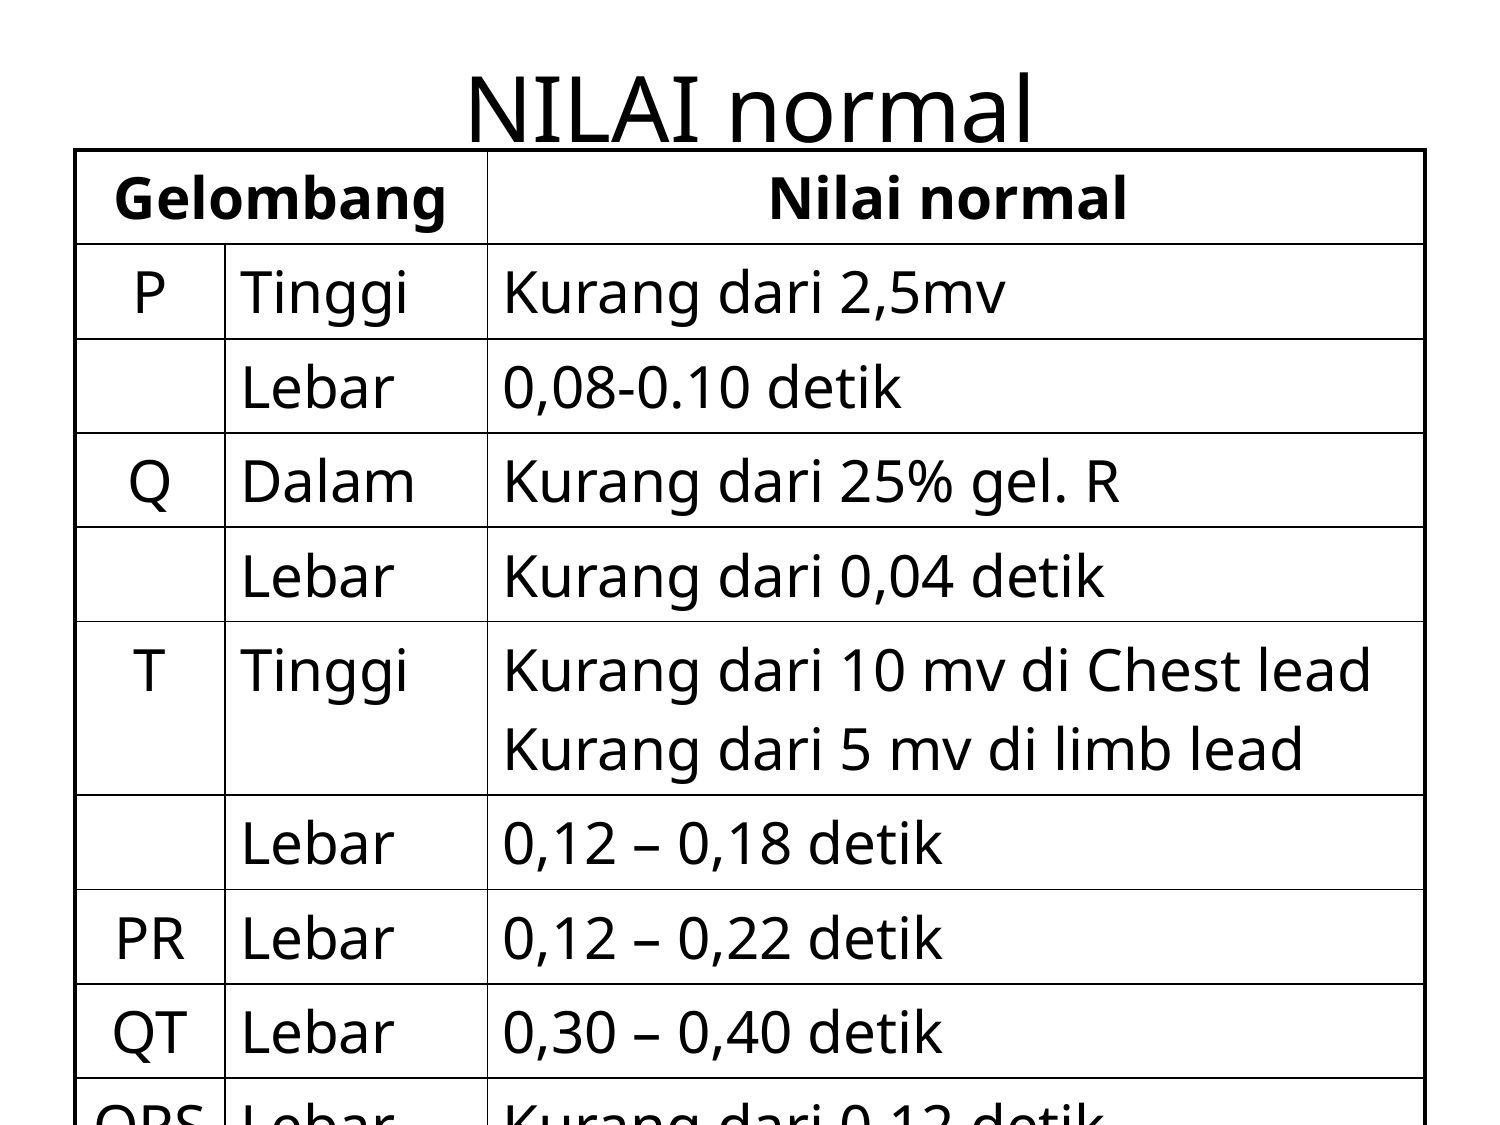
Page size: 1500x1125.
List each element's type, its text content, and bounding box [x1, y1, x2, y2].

table_header Nilai normal [488, 152, 1423, 243]
table_cell 0,12 – 0,18 detik [488, 796, 1423, 889]
table_cell Kurang dari 2,5mv [488, 245, 1423, 338]
table_cell PR [77, 890, 224, 983]
table_cell Tinggi [226, 622, 487, 794]
table_header Gelombang [77, 152, 487, 243]
table_cell QRS [77, 1079, 224, 1125]
table_cell Tinggi [226, 245, 487, 338]
table_cell Q [77, 434, 224, 526]
table_cell Kurang dari 10 mv di Chest lead Kurang dari 5 mv di limb lead [488, 622, 1423, 794]
table_cell P [77, 245, 224, 338]
table_cell Lebar [226, 890, 487, 983]
table_cell QT [77, 985, 224, 1077]
table_cell Lebar [226, 528, 487, 621]
table_cell T [77, 622, 224, 794]
table_cell Kurang dari 0,12 detik [488, 1079, 1423, 1125]
table_cell 0,30 – 0,40 detik [488, 985, 1423, 1077]
table_cell 0,12 – 0,22 detik [488, 890, 1423, 983]
table_cell Lebar [226, 985, 487, 1077]
table_cell [77, 340, 224, 432]
title NILAI normal [75, 24, 1425, 148]
table_cell Lebar [226, 340, 487, 432]
table_cell 0,08-0.10 detik [488, 340, 1423, 432]
table_cell Lebar [226, 796, 487, 889]
table_cell [77, 528, 224, 621]
table_cell Dalam [226, 434, 487, 526]
table_cell Kurang dari 25% gel. R [488, 434, 1423, 526]
table_cell Kurang dari 0,04 detik [488, 528, 1423, 621]
table_cell [77, 796, 224, 889]
table_cell Lebar [226, 1079, 487, 1125]
